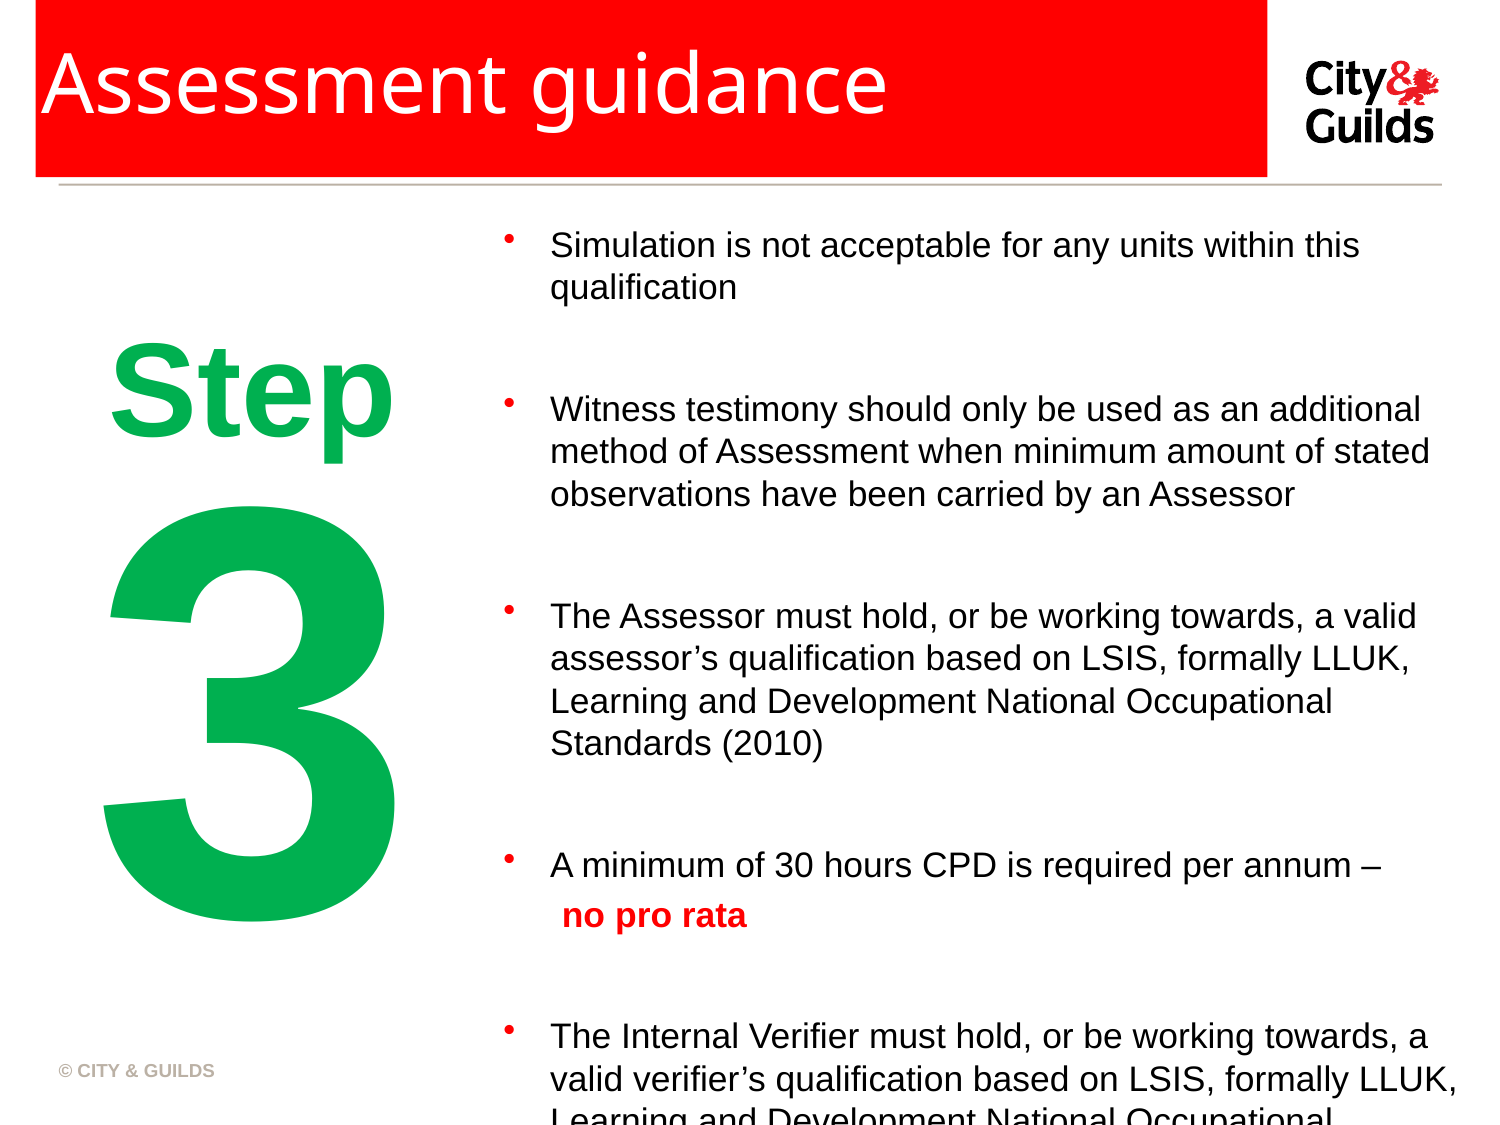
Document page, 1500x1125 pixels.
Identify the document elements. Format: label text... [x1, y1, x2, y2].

footer © CITY & GUILDS [58, 1059, 471, 1095]
list Simulation is not acceptable for any units within this qualification Witness testimony should only be used as an additional method of Assessment when minimum amount of stated observations have been carried by an Assessor The Assessor must hold, or be working towards, a valid assessor’s qualification based on LSIS, formally LLUK, Learning and Development National Occupational Standards (2010) A minimum of 30 hours CPD is required per annum – no pro rata The Internal Verifier must hold, or be working towards, a valid verifier’s qualification based on LSIS, formally LLUK, Learning and Development National Occupational Standards (2010) [471, 221, 1500, 1095]
list Step 3 [35, 321, 472, 962]
title Assessment guidance [35, 0, 1268, 178]
